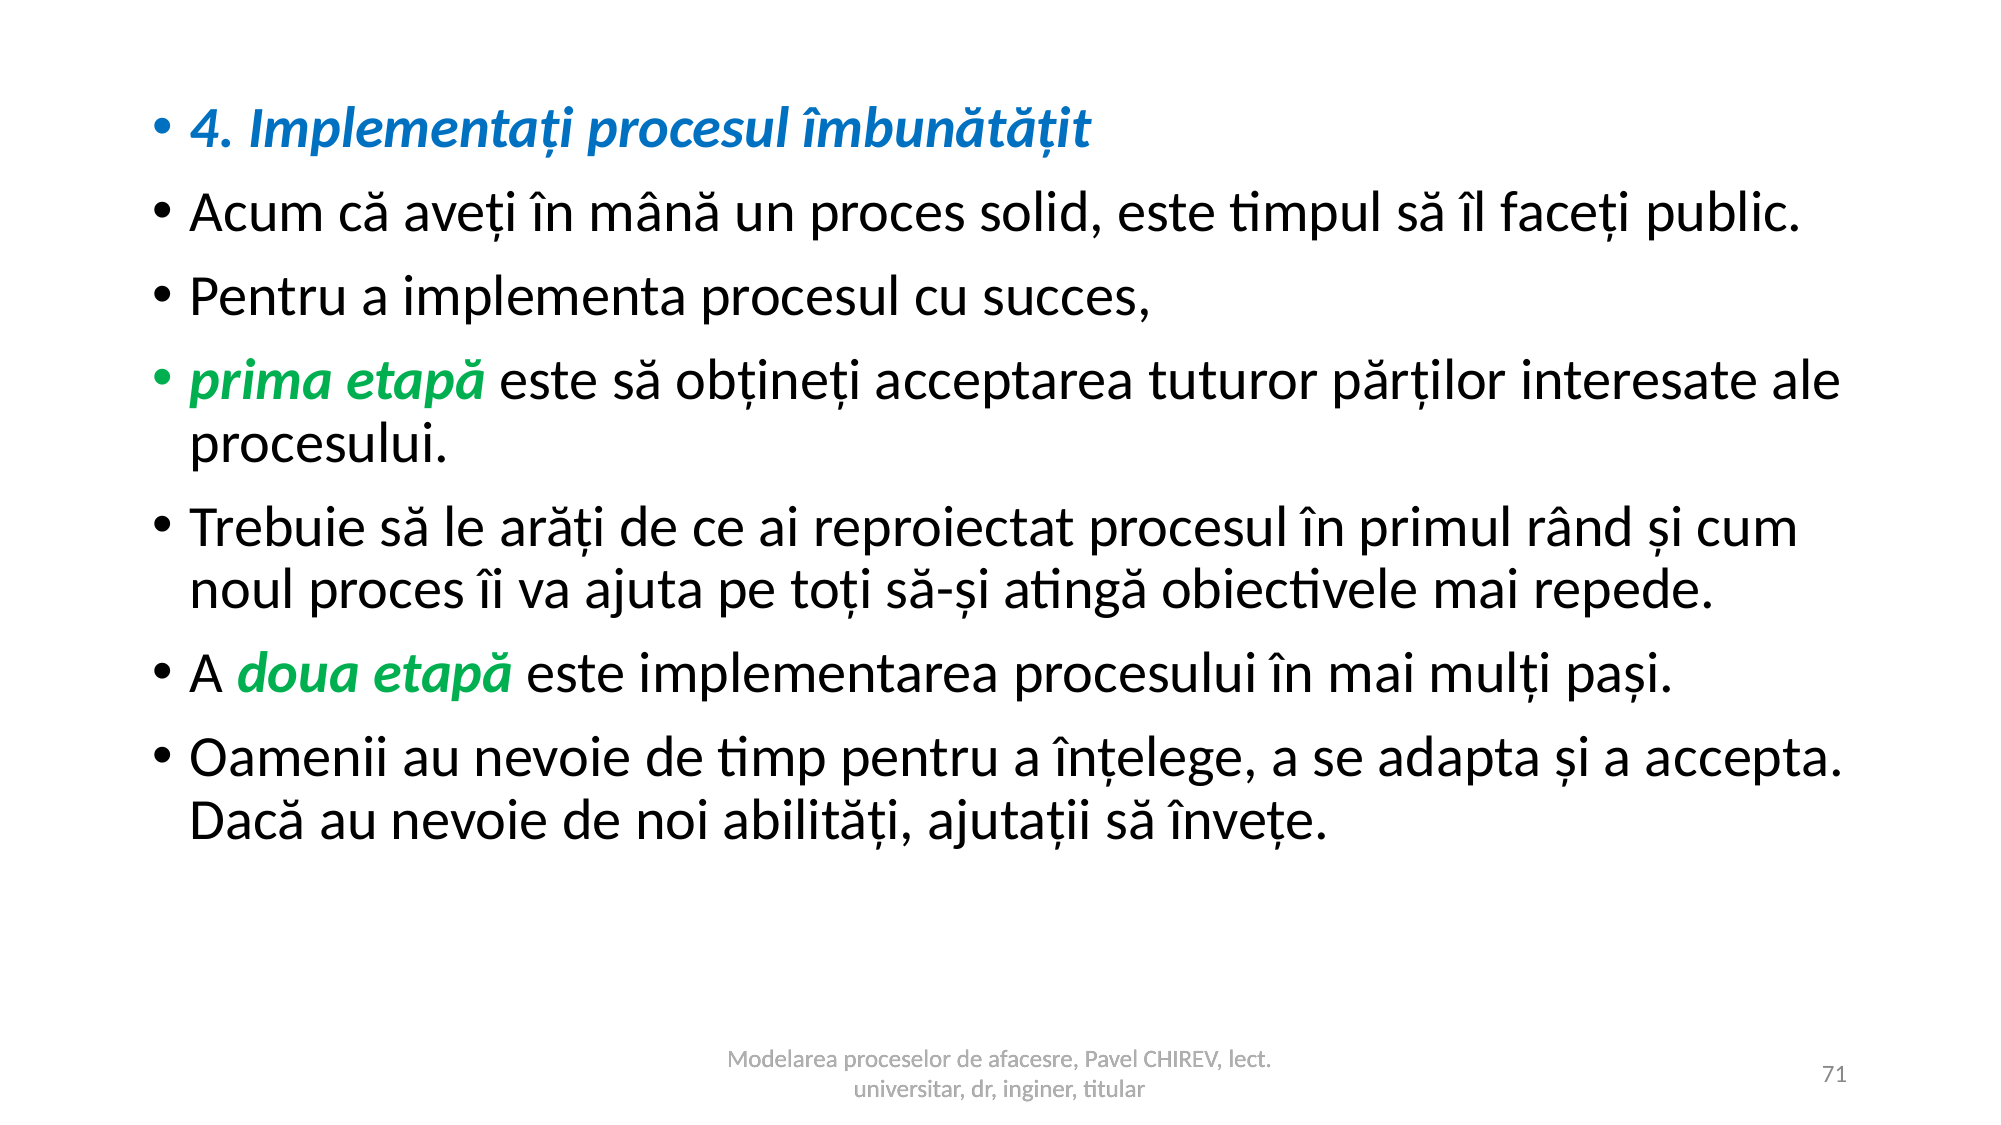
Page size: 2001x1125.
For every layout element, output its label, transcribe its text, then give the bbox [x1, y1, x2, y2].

text_box 71 [1412, 1042, 1863, 1103]
list 4. Implementați procesul îmbunătățit Acum că aveți în mână un proces solid, este timpul să îl faceți public. Pentru a implementa procesul cu succes, prima etapă este să obțineți acceptarea tuturor părților interesate ale procesului. Trebuie să le arăți de ce ai reproiectat procesul în primul rând și cum noul proces îi va ajuta pe toți să-și atingă obiectivele mai repede. A doua etapă este implementarea procesului în mai mulți pași. Oamenii au nevoie de timp pentru a înțelege, a se adapta și a accepta. Dacă au nevoie de noi abilități, ajutații să învețe. [137, 90, 1912, 1014]
footer Modelarea proceselor de afacesre, Pavel CHIREV, lect. universitar, dr, inginer, titular [662, 1042, 1338, 1103]
